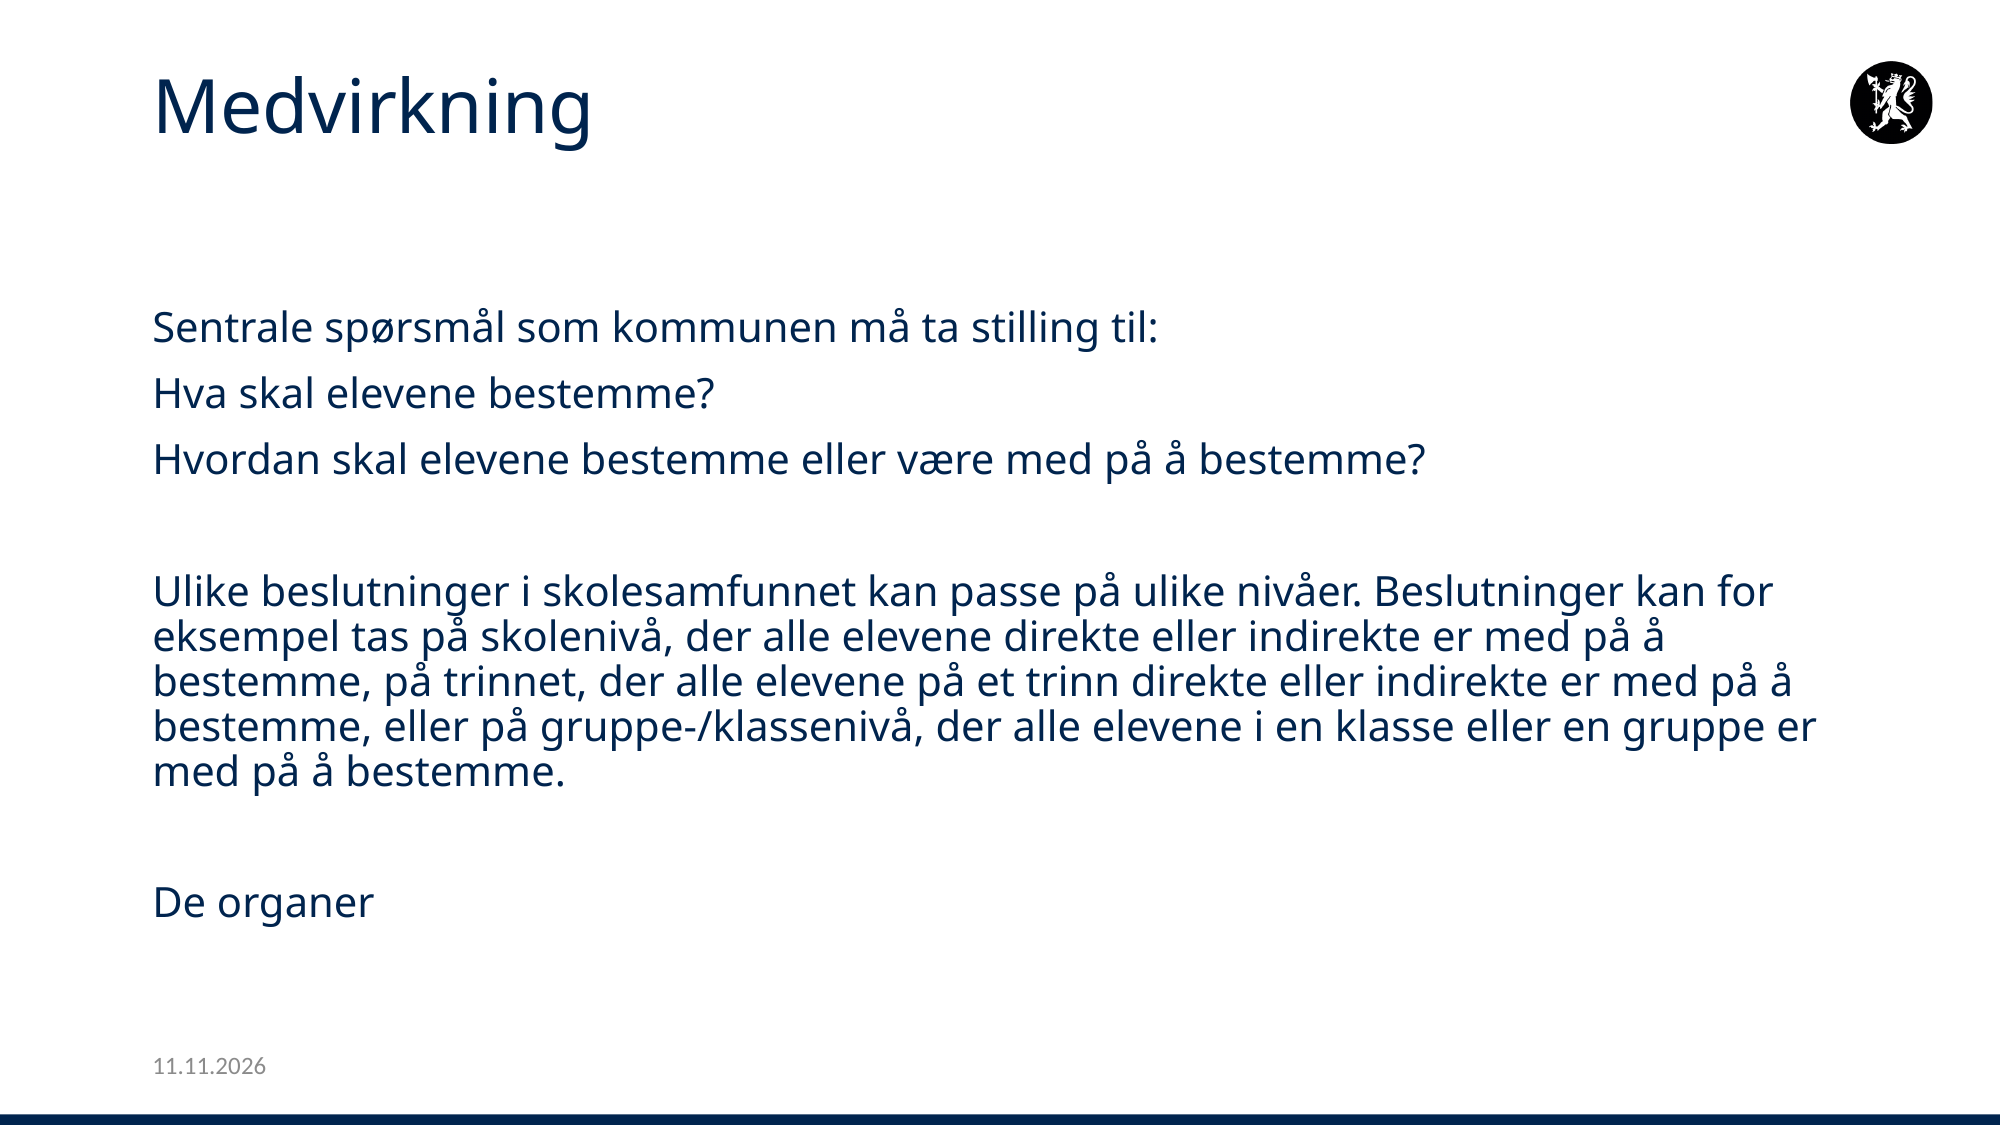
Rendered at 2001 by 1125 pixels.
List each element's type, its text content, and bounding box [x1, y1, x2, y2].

title Medvirkning [137, 61, 1841, 278]
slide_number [137, 1042, 588, 1103]
list Sentrale spørsmål som kommunen må ta stilling til: Hva skal elevene bestemme? Hvordan skal elevene bestemme eller være med på å bestemme? Ulike beslutninger i skolesamfunnet kan passe på ulike nivåer. Beslutninger kan for eksempel tas på skolenivå, der alle elevene direkte eller indirekte er med på å bestemme, på trinnet, der alle elevene på et trinn direkte eller indirekte er med på å bestemme, eller på gruppe-/klassenivå, der alle elevene i en klasse eller en gruppe er med på å bestemme. De organer [137, 299, 1863, 1021]
picture [1850, 61, 1934, 144]
